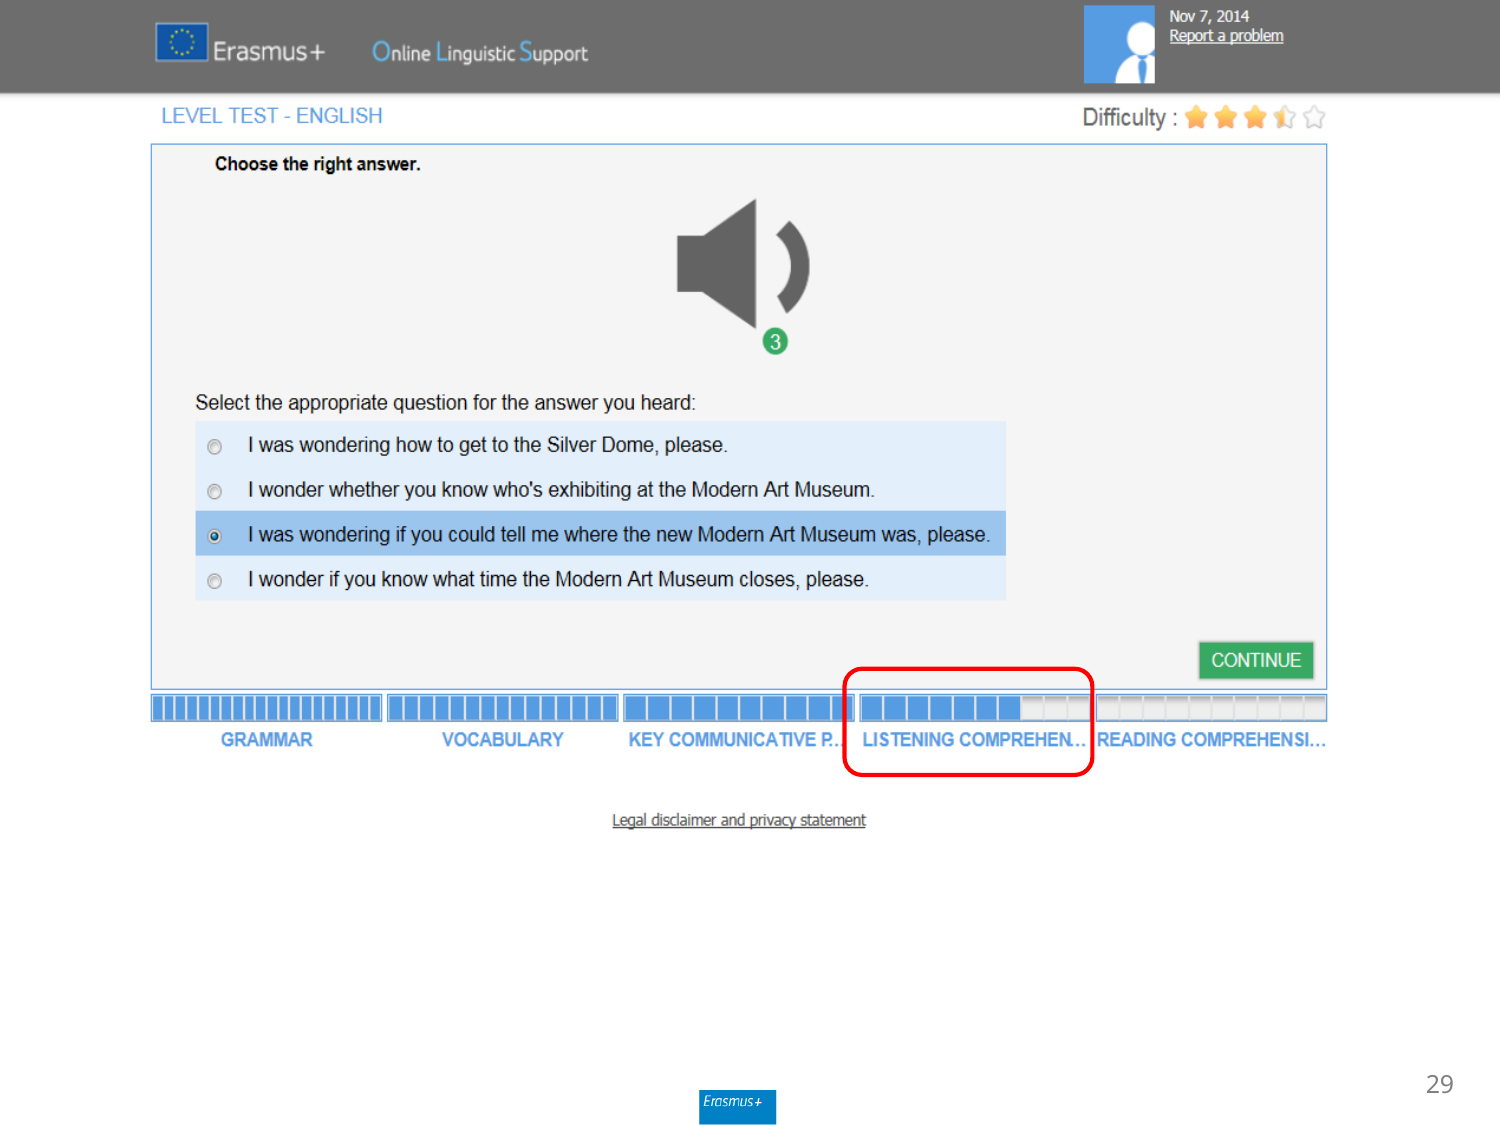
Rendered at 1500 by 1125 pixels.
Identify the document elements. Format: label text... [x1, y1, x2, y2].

slide_number 29 [1119, 1060, 1470, 1125]
picture [0, 0, 1500, 1125]
